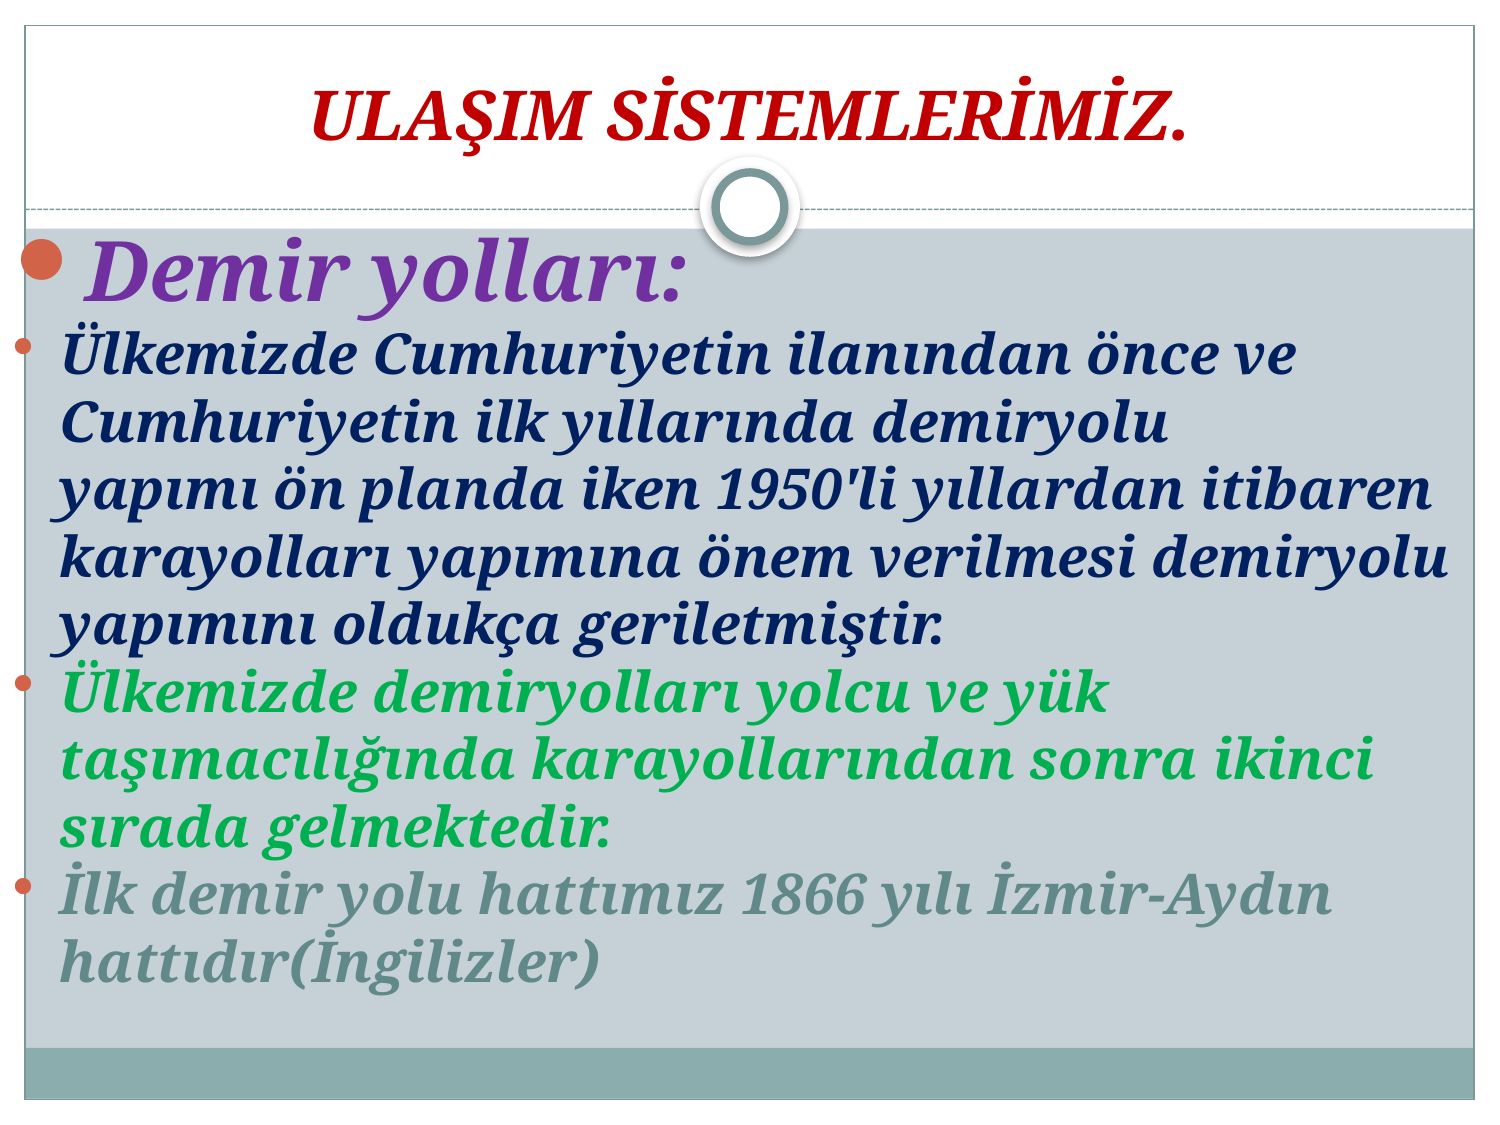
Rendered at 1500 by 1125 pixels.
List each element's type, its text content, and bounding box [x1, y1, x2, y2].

title ULAŞIM SİSTEMLERİMİZ. [49, 37, 1450, 162]
list Demir yolları: Ülkemizde Cumhuriyetin ilanından önce ve Cumhuriyetin ilk yıllarında demiryolu yapımı ön planda iken 1950'li yıllardan itibaren karayolları yapımına önem verilmesi demiryolu yapımını oldukça geriletmiştir. Ülkemizde demiryolları yolcu ve yük taşımacılığında karayollarından sonra ikinci sırada gelmektedir. İlk demir yolu hattımız 1866 yılı İzmir-Aydın hattıdır(İngilizler) [0, 210, 1500, 1125]
